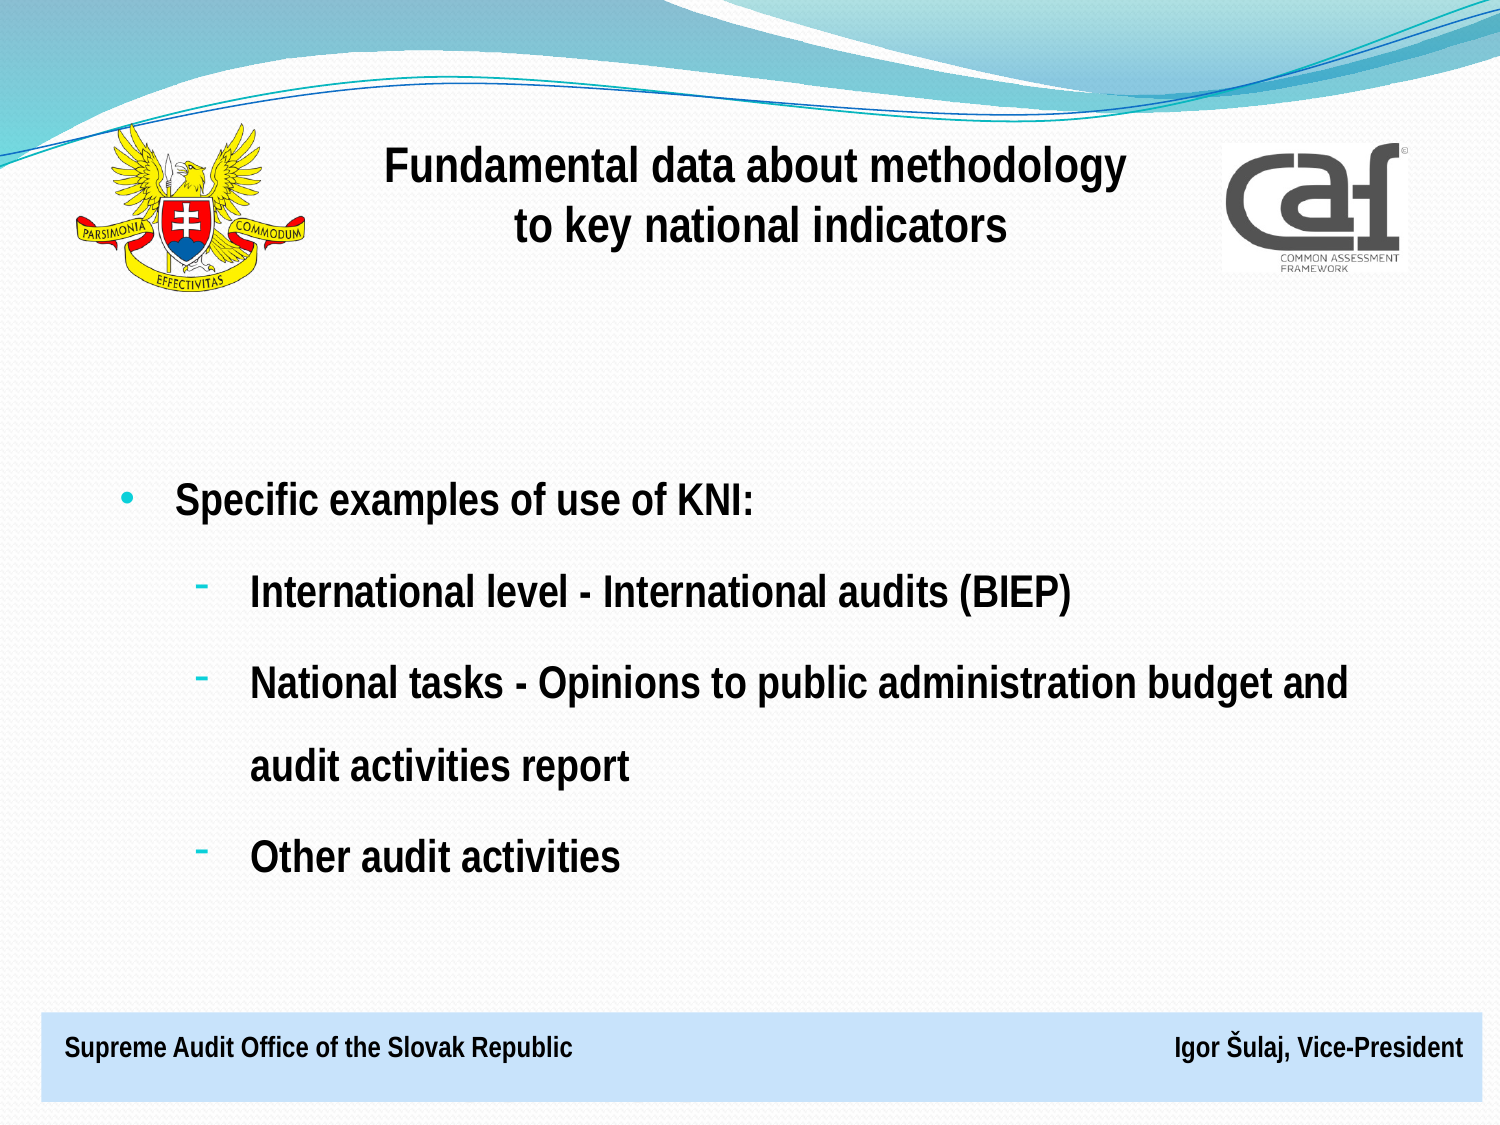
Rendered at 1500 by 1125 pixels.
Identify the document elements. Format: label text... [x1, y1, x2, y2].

title Fundamental data about methodology to key national indicators [305, 123, 1400, 252]
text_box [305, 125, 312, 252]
text_box Specific examples of use of KNI: International level - International audits (BIEP) National tasks - Opinions to public administration budget and audit activities report Other audit activities [104, 435, 1419, 1012]
picture [76, 123, 305, 292]
picture [1222, 143, 1408, 273]
text_box Supreme Audit Office of the Slovak Republic Igor Šulaj, Vice-President [41, 1012, 1483, 1102]
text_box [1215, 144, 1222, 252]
